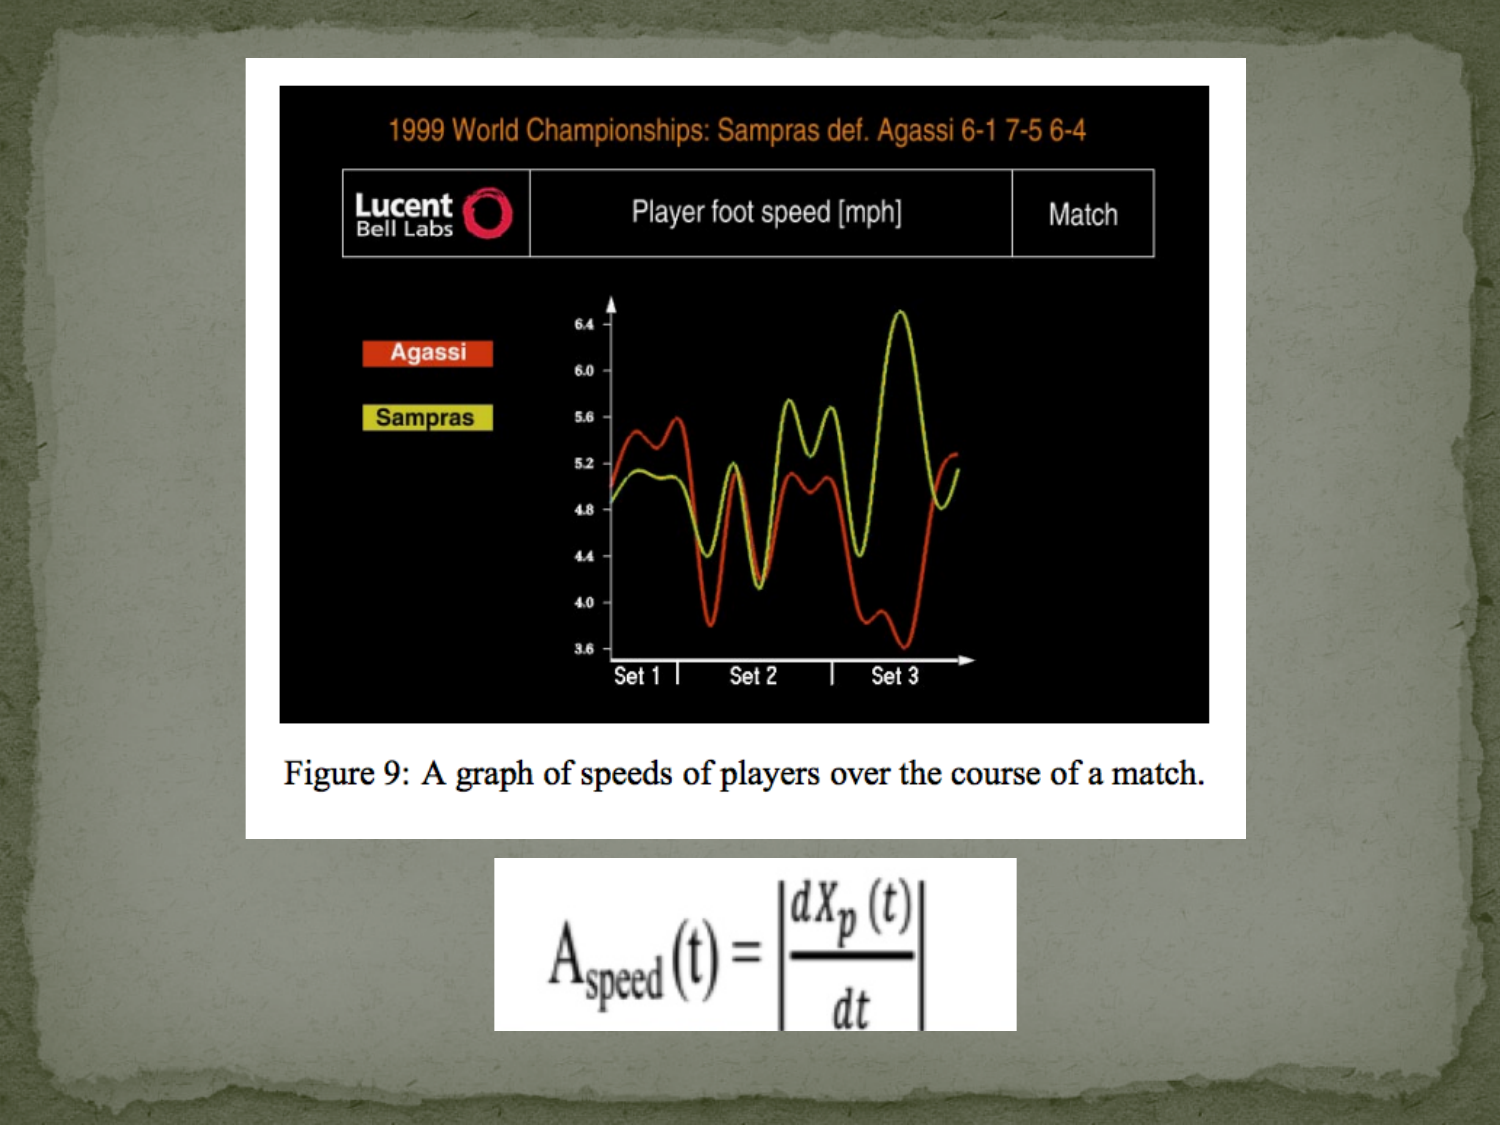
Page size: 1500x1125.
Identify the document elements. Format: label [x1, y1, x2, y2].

list [248, 61, 1244, 837]
picture [494, 858, 1017, 1031]
